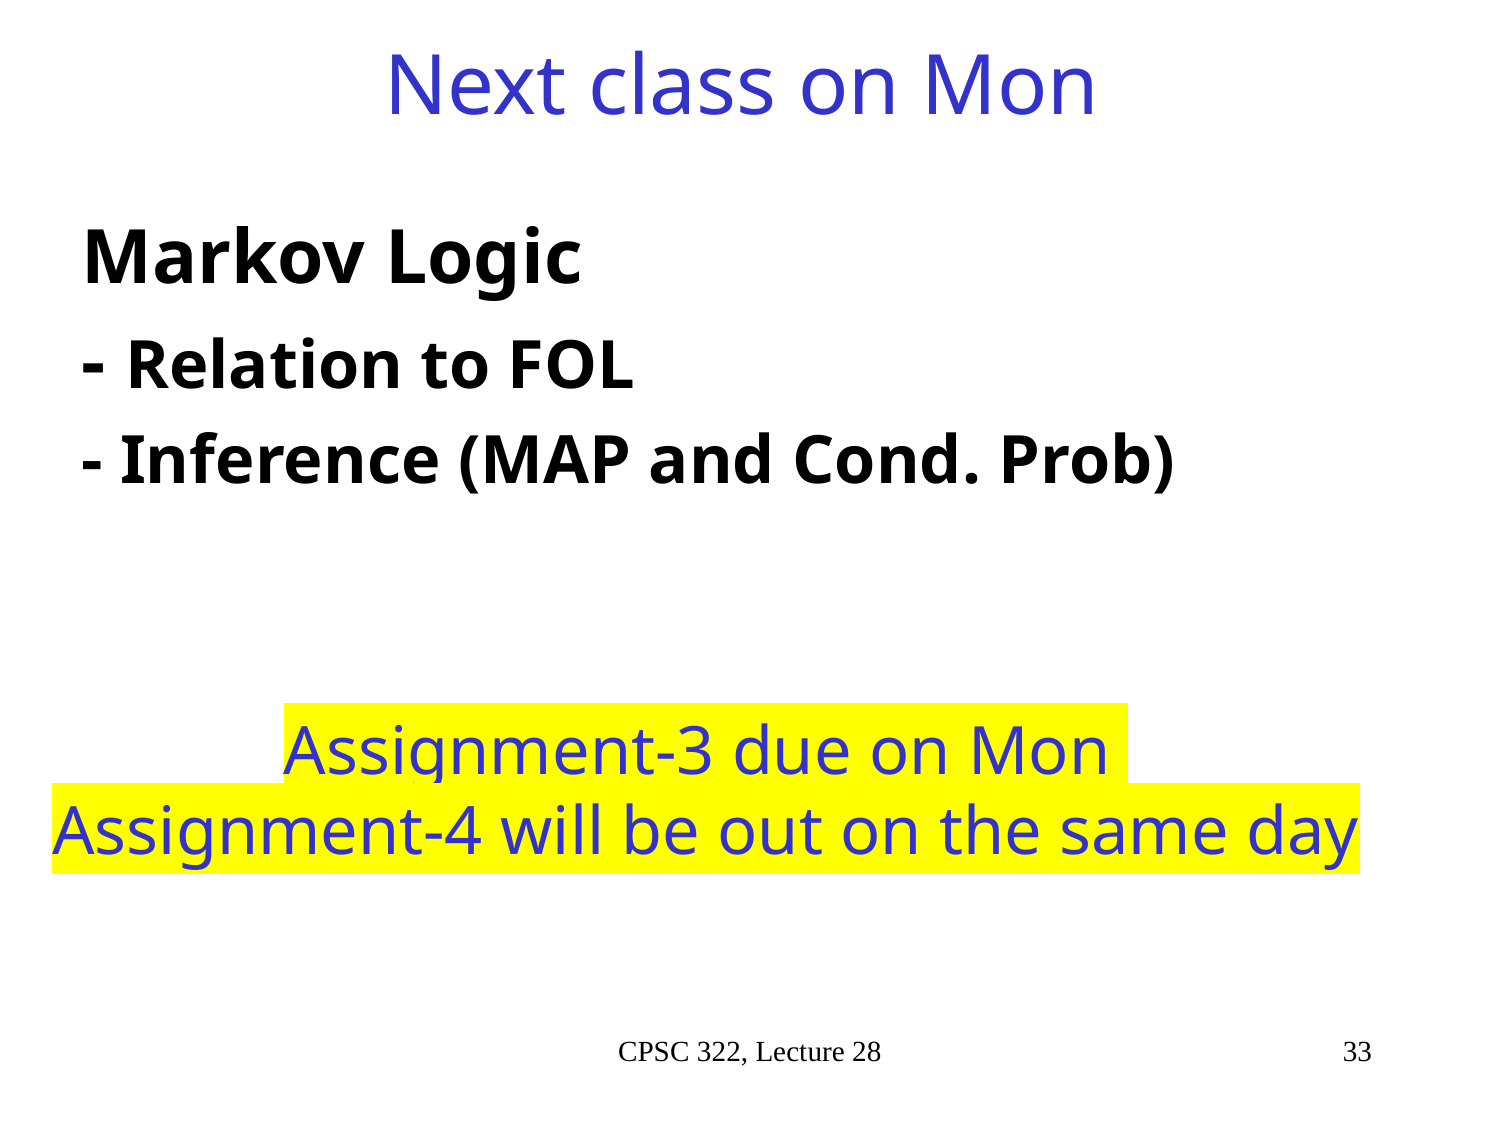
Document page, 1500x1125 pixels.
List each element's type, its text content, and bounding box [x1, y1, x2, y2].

text_box Assignment-3 due on Mon Assignment-4 will be out on the same day [0, 687, 1438, 888]
title Next class on Mon [46, 12, 1438, 151]
footer CPSC 322, Lecture 28 [512, 1024, 988, 1101]
list Markov Logic - Relation to FOL - Inference (MAP and Cond. Prob) [66, 200, 1380, 414]
slide_number 33 [1074, 1024, 1388, 1101]
